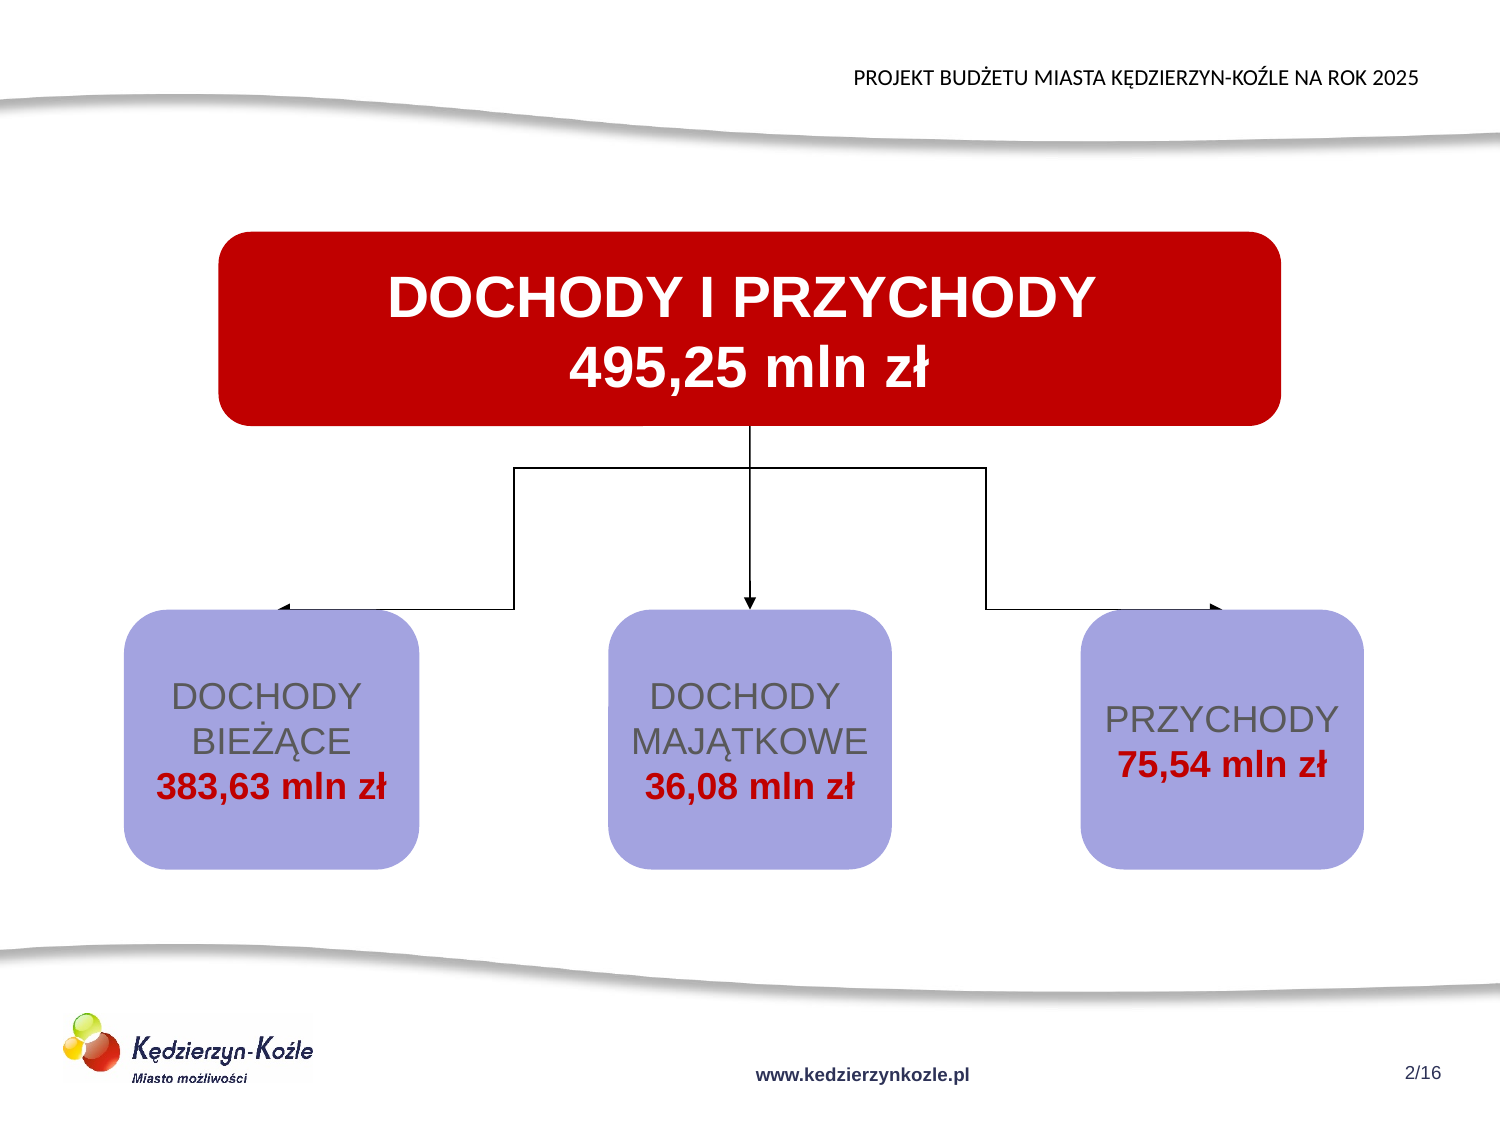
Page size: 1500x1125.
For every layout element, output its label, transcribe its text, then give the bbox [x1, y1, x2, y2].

text_box DOCHODY BIEŻĄCE 383,63 mln zł [123, 609, 420, 870]
text_box DOCHODY I PRZYCHODY 495,25 mln zł [218, 231, 1282, 427]
text_box PROJEKT BUDŻETU MIASTA KĘDZIERZYN-KOŹLE NA ROK 2025 [631, 41, 1436, 88]
text_box DOCHODY MAJĄTKOWE 36,08 mln zł [608, 609, 892, 870]
text_box PRZYCHODY 75,54 mln zł [1080, 609, 1364, 870]
picture [63, 1013, 314, 1083]
picture [0, 89, 1500, 162]
text_box 2/16 [1387, 1053, 1459, 1114]
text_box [914, 302, 1058, 776]
text_box www.kedzierzynkozle.pl [738, 1055, 988, 1115]
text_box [442, 302, 585, 776]
picture [0, 940, 1500, 1012]
